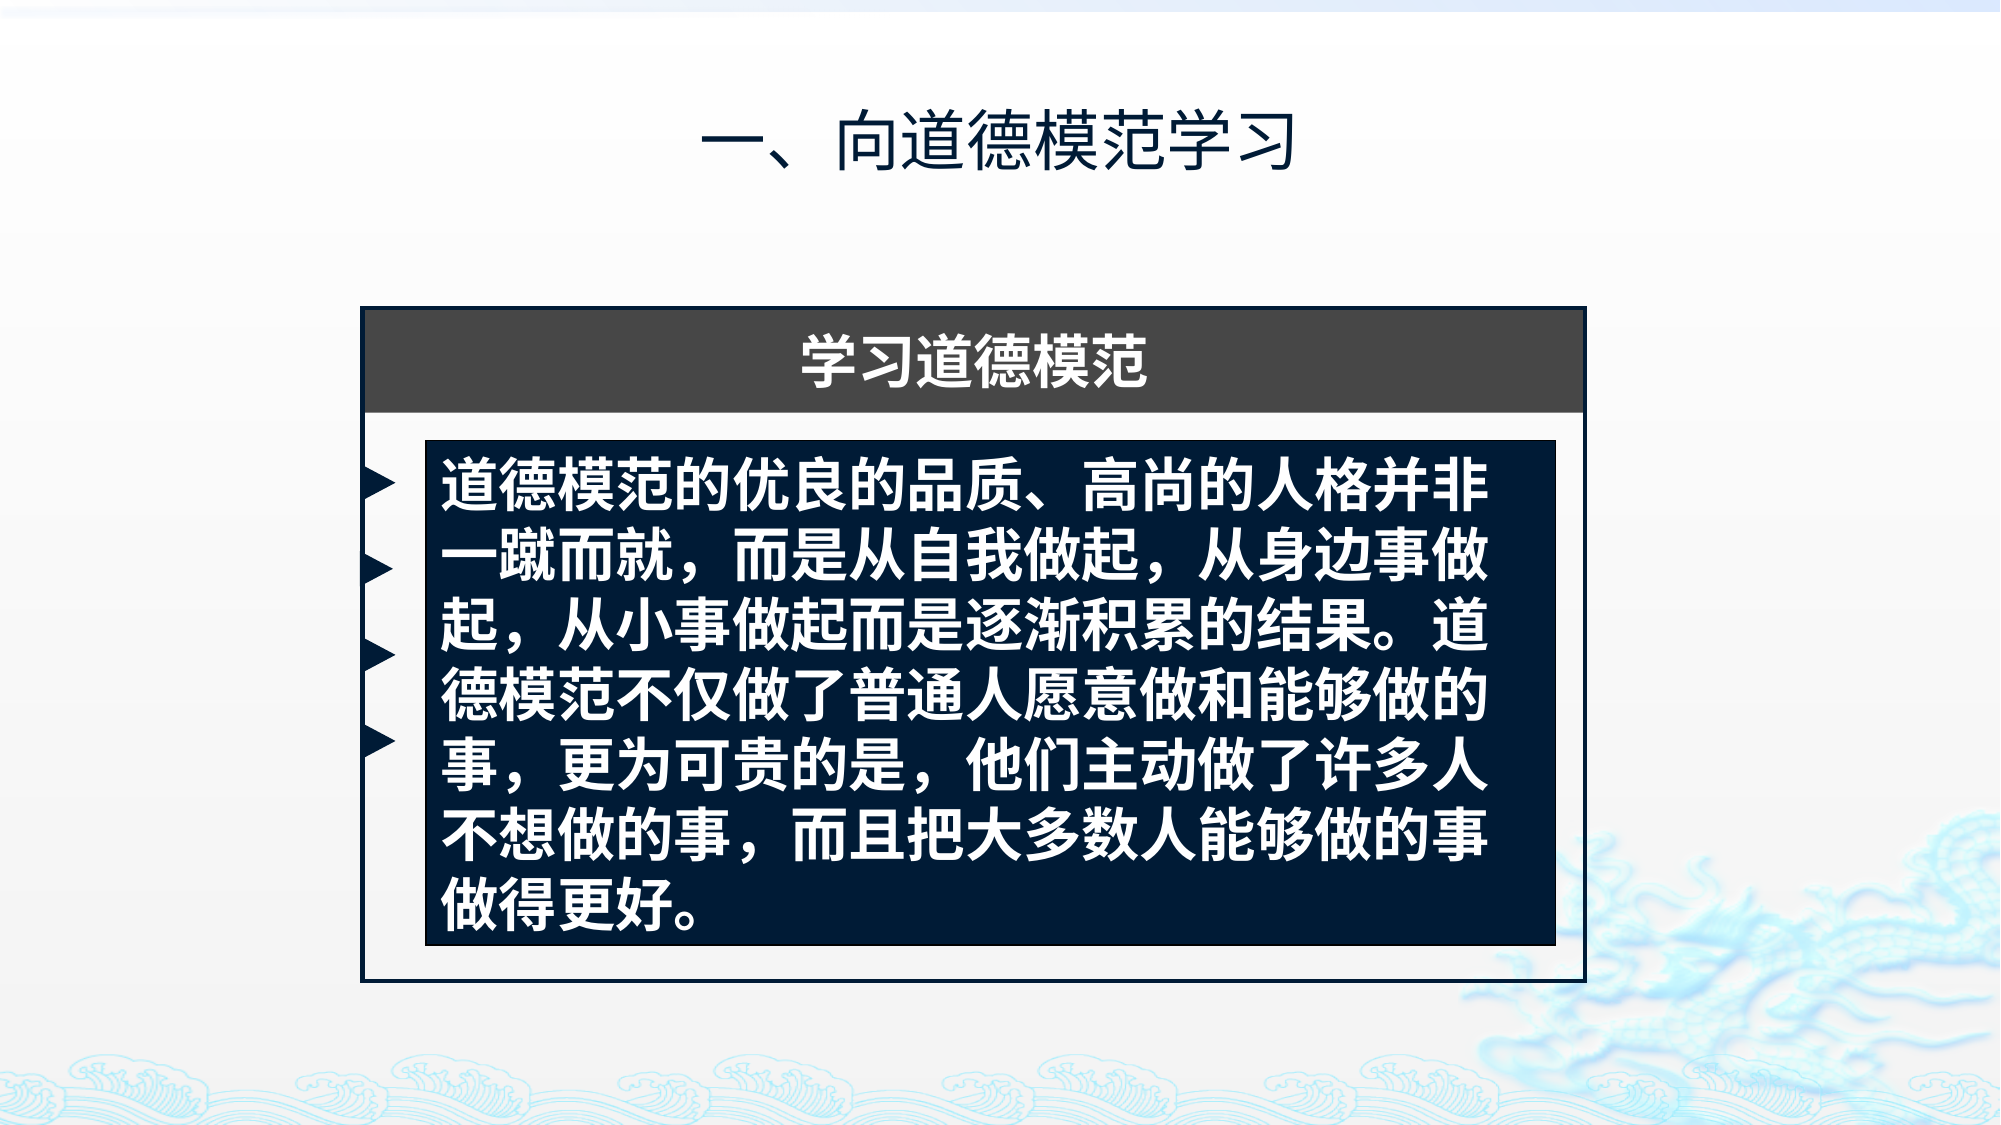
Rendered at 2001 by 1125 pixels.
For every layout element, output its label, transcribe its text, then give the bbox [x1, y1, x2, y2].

title 一、向道德模范学习 [99, 45, 1900, 233]
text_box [359, 307, 1586, 982]
list [99, 262, 1900, 1005]
